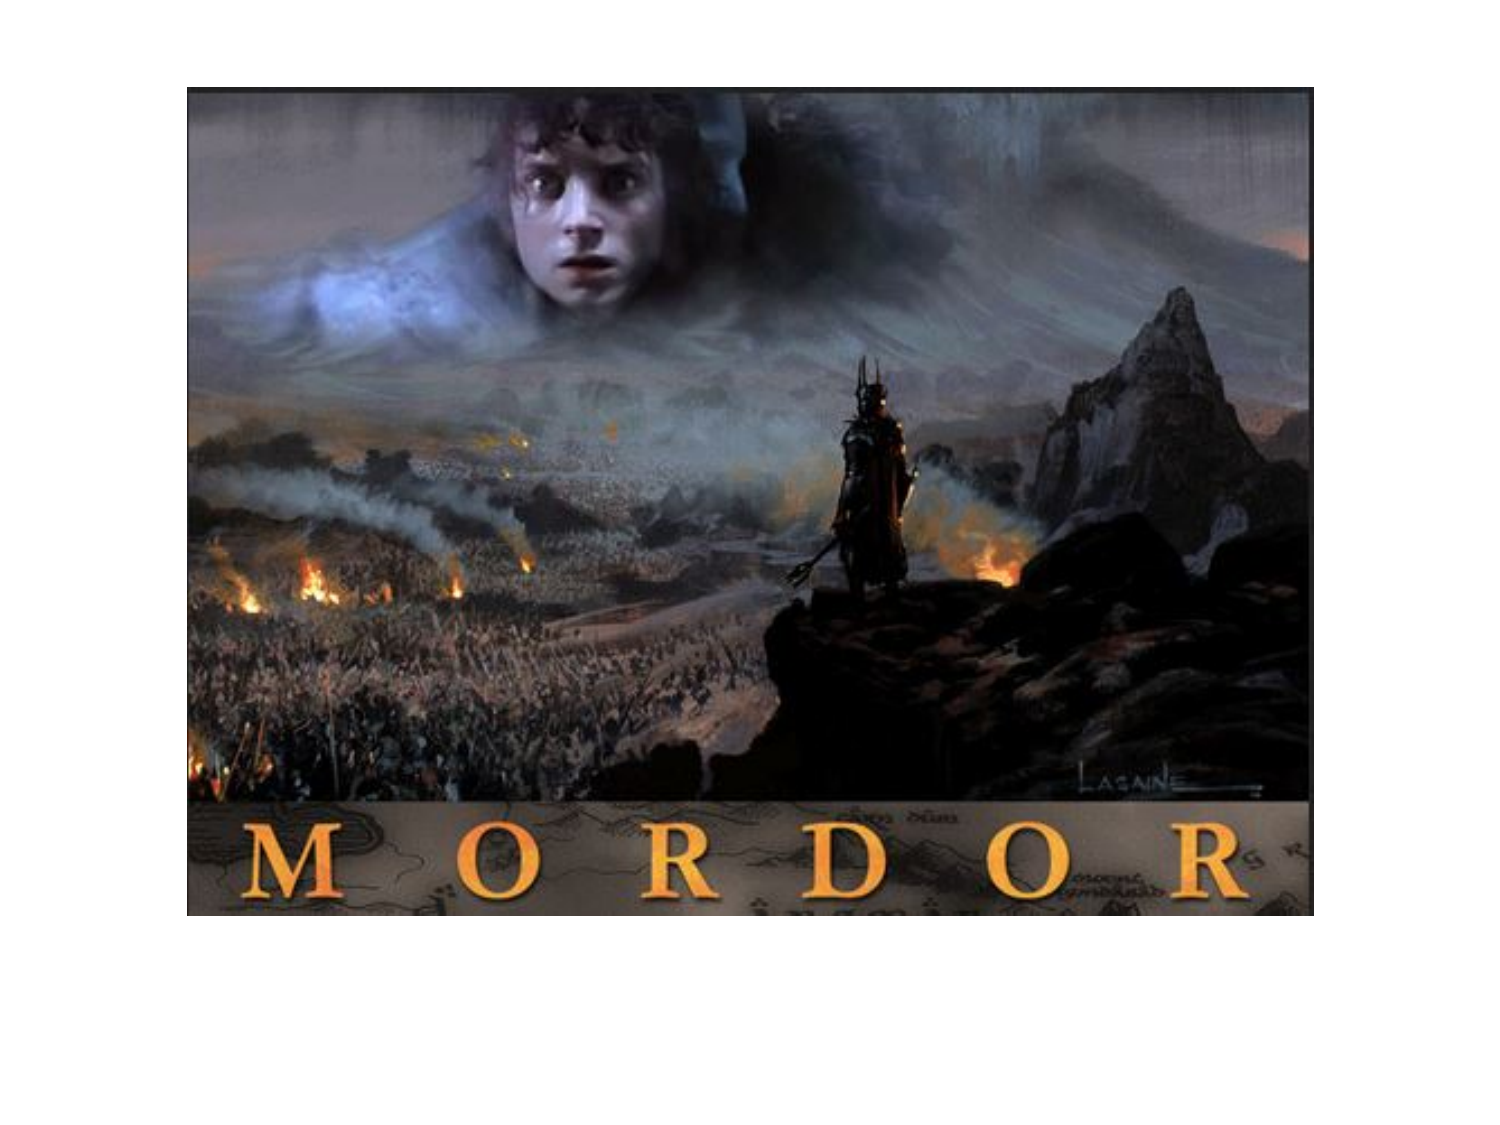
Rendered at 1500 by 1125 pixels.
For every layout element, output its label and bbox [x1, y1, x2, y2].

list [187, 87, 1314, 917]
